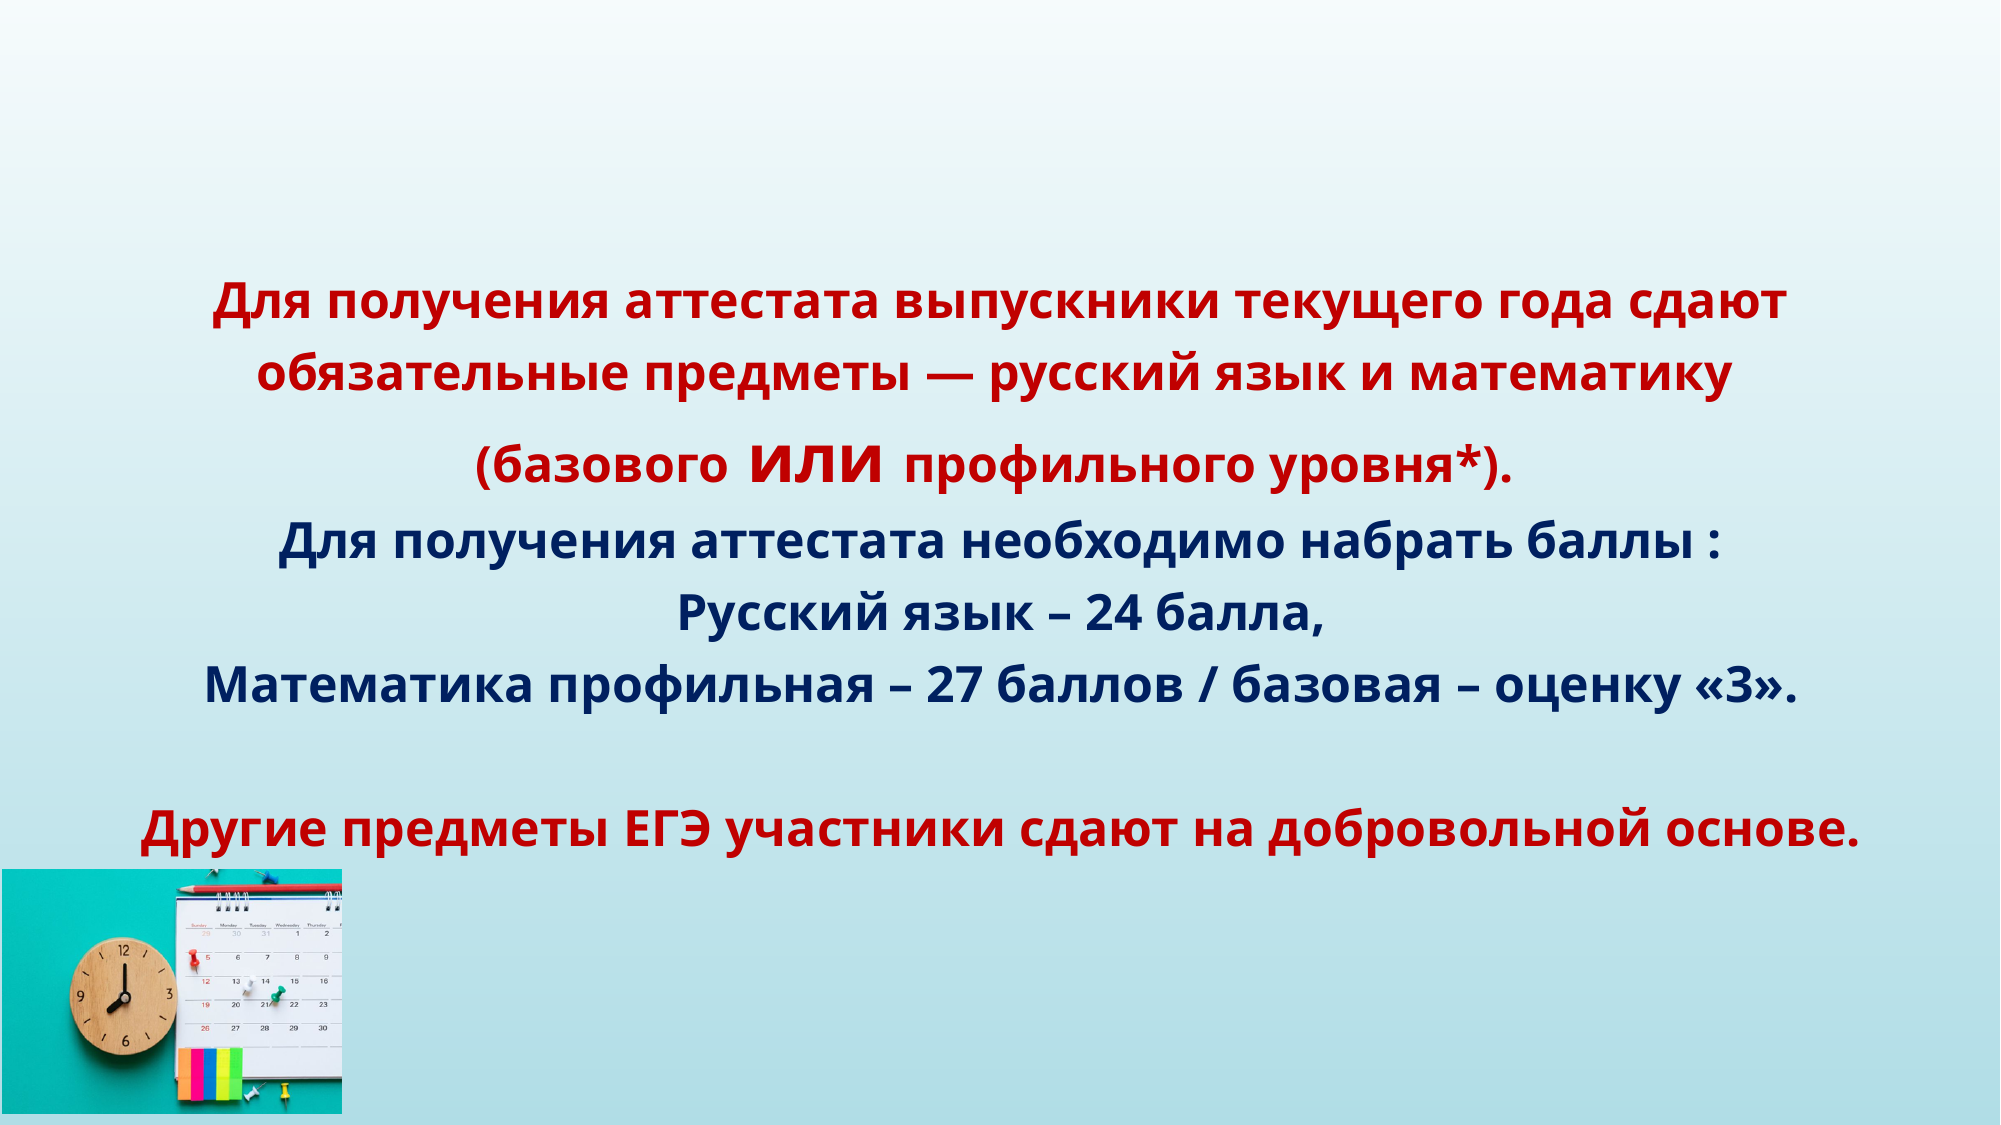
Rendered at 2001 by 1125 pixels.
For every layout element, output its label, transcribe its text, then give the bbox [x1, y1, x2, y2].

picture [2, 869, 343, 1114]
text_box Для получения аттестата выпускники текущего года сдают обязательные предметы — русский язык и математику (базового или профильного уровня*). Для получения аттестата необходимо набрать баллы : Русский язык – 24 балла, Математика профильная – 27 баллов / базовая – оценку «3». Другие предметы ЕГЭ участники сдают на добровольной основе. [125, 248, 1878, 864]
